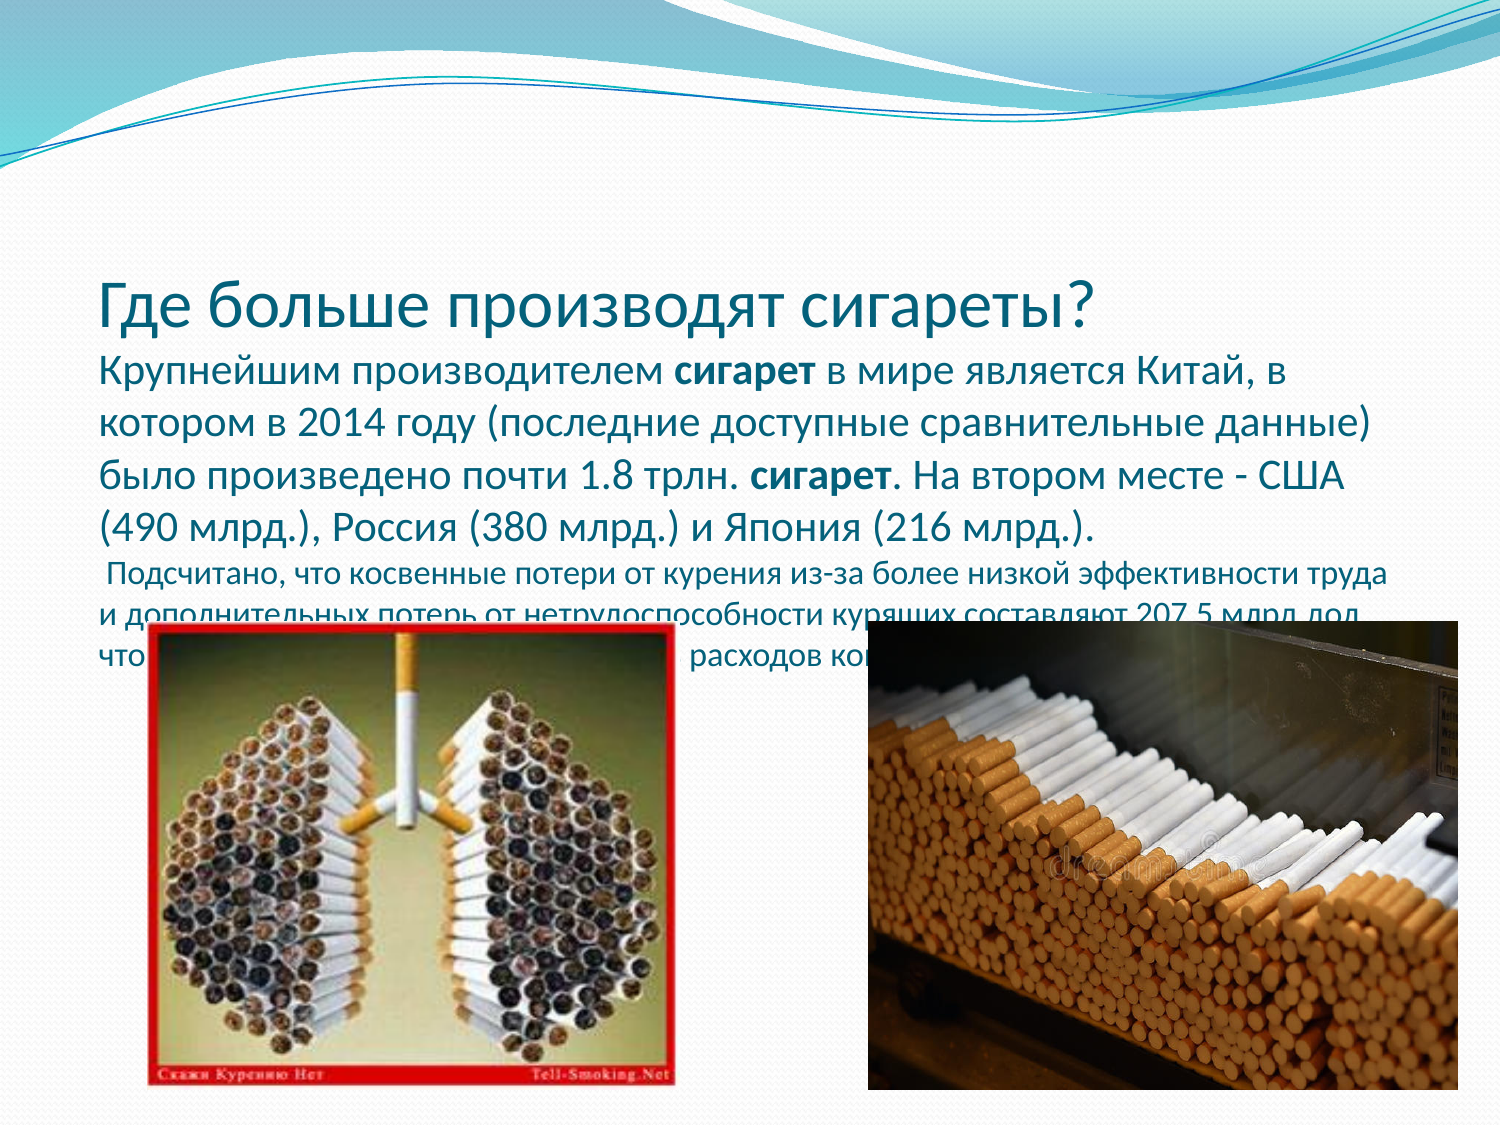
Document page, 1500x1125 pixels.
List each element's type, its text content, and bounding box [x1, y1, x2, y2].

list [867, 621, 1458, 1091]
title Где больше производят сигареты? Крупнейшим производителем сигарет в мире является Китай, в котором в 2014 году (последние доступные сравнительные данные) было произведено почти 1.8 трлн. сигарет. На втором месте - США (490 млрд.), Россия (380 млрд.) и Япония (216 млрд.). Подсчитано, что косвенные потери от курения из-за более низкой эффективности труда и дополнительных потерь от нетрудоспособности курящих составляют 207,5 млрд дол., что соответствует 0,77 % ВВП или 21,6 % расходов консолидированного бюджета. [98, 133, 1400, 988]
picture [147, 621, 680, 1091]
